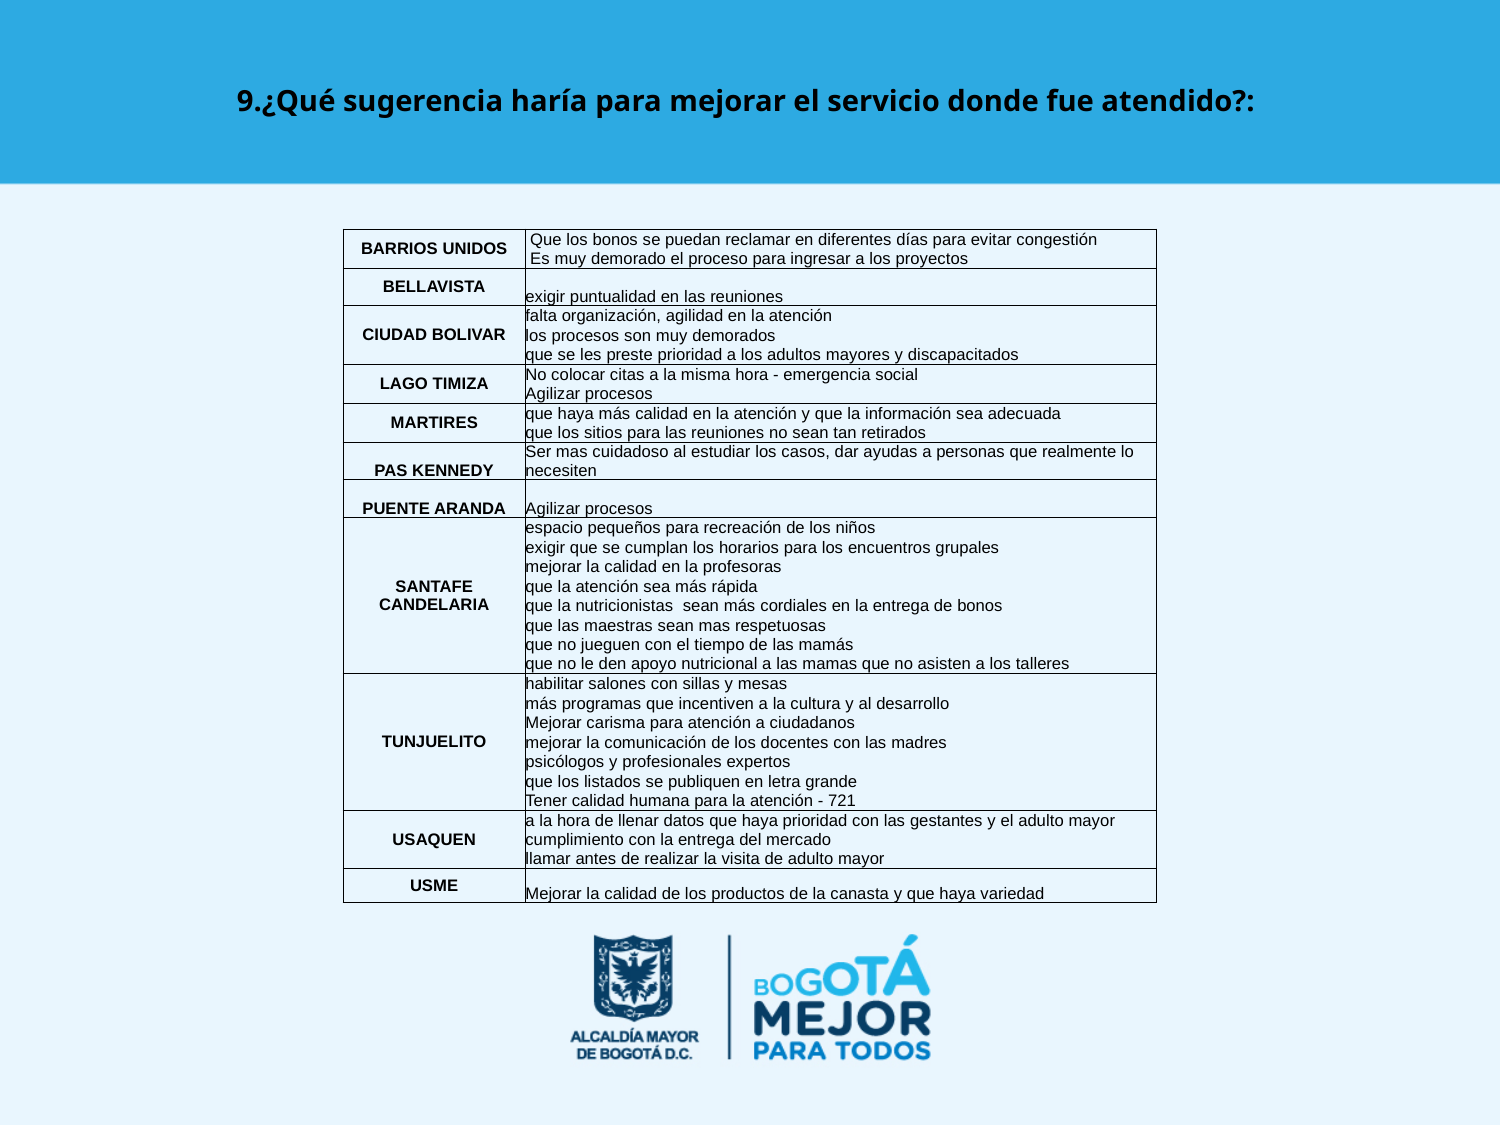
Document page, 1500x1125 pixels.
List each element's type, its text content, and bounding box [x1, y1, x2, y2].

table_cell llamar antes de realizar la visita de adulto mayor [526, 849, 1156, 868]
table_cell exigir puntualidad en las reuniones [526, 269, 1156, 305]
table_cell falta organización, agilidad en la atención [526, 306, 1156, 325]
table_cell exigir que se cumplan los horarios para los encuentros grupales [526, 537, 1156, 557]
table_cell que haya más calidad en la atención y que la información sea adecuada [526, 404, 1156, 423]
table_header Que los bonos se puedan reclamar en diferentes días para evitar congestión [526, 230, 1156, 249]
table_cell Agilizar procesos [526, 384, 1156, 403]
table_cell que los listados se publiquen en letra grande [526, 771, 1156, 791]
table_cell BELLAVISTA [344, 269, 525, 305]
picture [0, 0, 1500, 1125]
table_cell Agilizar procesos [526, 480, 1156, 517]
table_cell CIUDAD BOLIVAR [344, 306, 525, 364]
table_cell que no jueguen con el tiempo de las mamás [526, 635, 1156, 654]
table_cell que los sitios para las reuniones no sean tan retirados [526, 423, 1156, 442]
table_cell MARTIRES [344, 404, 525, 442]
table_cell que se les preste prioridad a los adultos mayores y discapacitados [526, 345, 1156, 364]
table_cell Mejorar carisma para atención a ciudadanos [526, 713, 1156, 732]
table_cell que la atención sea más rápida [526, 576, 1156, 596]
title 9.¿Qué sugerencia haría para mejorar el servicio donde fue atendido?: [103, 59, 1397, 144]
table_cell psicólogos y profesionales expertos [526, 752, 1156, 771]
table_cell Mejorar la calidad de los productos de la canasta y que haya variedad [526, 869, 1156, 902]
table_cell mejorar la calidad en la profesoras [526, 557, 1156, 576]
table_cell cumplimiento con la entrega del mercado [526, 830, 1156, 849]
table_cell habilitar salones con sillas y mesas [526, 674, 1156, 693]
table_cell SANTAFE CANDELARIA [344, 518, 525, 673]
table_cell que no le den apoyo nutricional a las mamas que no asisten a los talleres [526, 654, 1156, 673]
table_cell Es muy demorado el proceso para ingresar a los proyectos [526, 249, 1156, 268]
table_cell que las maestras sean mas respetuosas [526, 615, 1156, 635]
table_cell LAGO TIMIZA [344, 365, 525, 403]
table_header BARRIOS UNIDOS [344, 230, 525, 268]
table_cell USME [344, 869, 525, 902]
table_cell los procesos son muy demorados [526, 325, 1156, 345]
table_cell TUNJUELITO [344, 674, 525, 810]
table_cell Ser mas cuidadoso al estudiar los casos, dar ayudas a personas que realmente lo necesiten [526, 443, 1156, 479]
table_cell PUENTE ARANDA [344, 480, 525, 517]
table_cell que la nutricionistas sean más cordiales en la entrega de bonos [526, 596, 1156, 615]
table_cell espacio pequeños para recreación de los niños [526, 518, 1156, 537]
table_cell Tener calidad humana para la atención - 721 [526, 791, 1156, 810]
table_cell PAS KENNEDY [344, 443, 525, 479]
table_cell a la hora de llenar datos que haya prioridad con las gestantes y el adulto mayor [526, 811, 1156, 830]
table_cell No colocar citas a la misma hora - emergencia social [526, 365, 1156, 384]
table_cell mejorar la comunicación de los docentes con las madres [526, 732, 1156, 752]
table_cell USAQUEN [344, 811, 525, 868]
table_cell más programas que incentiven a la cultura y al desarrollo [526, 693, 1156, 713]
